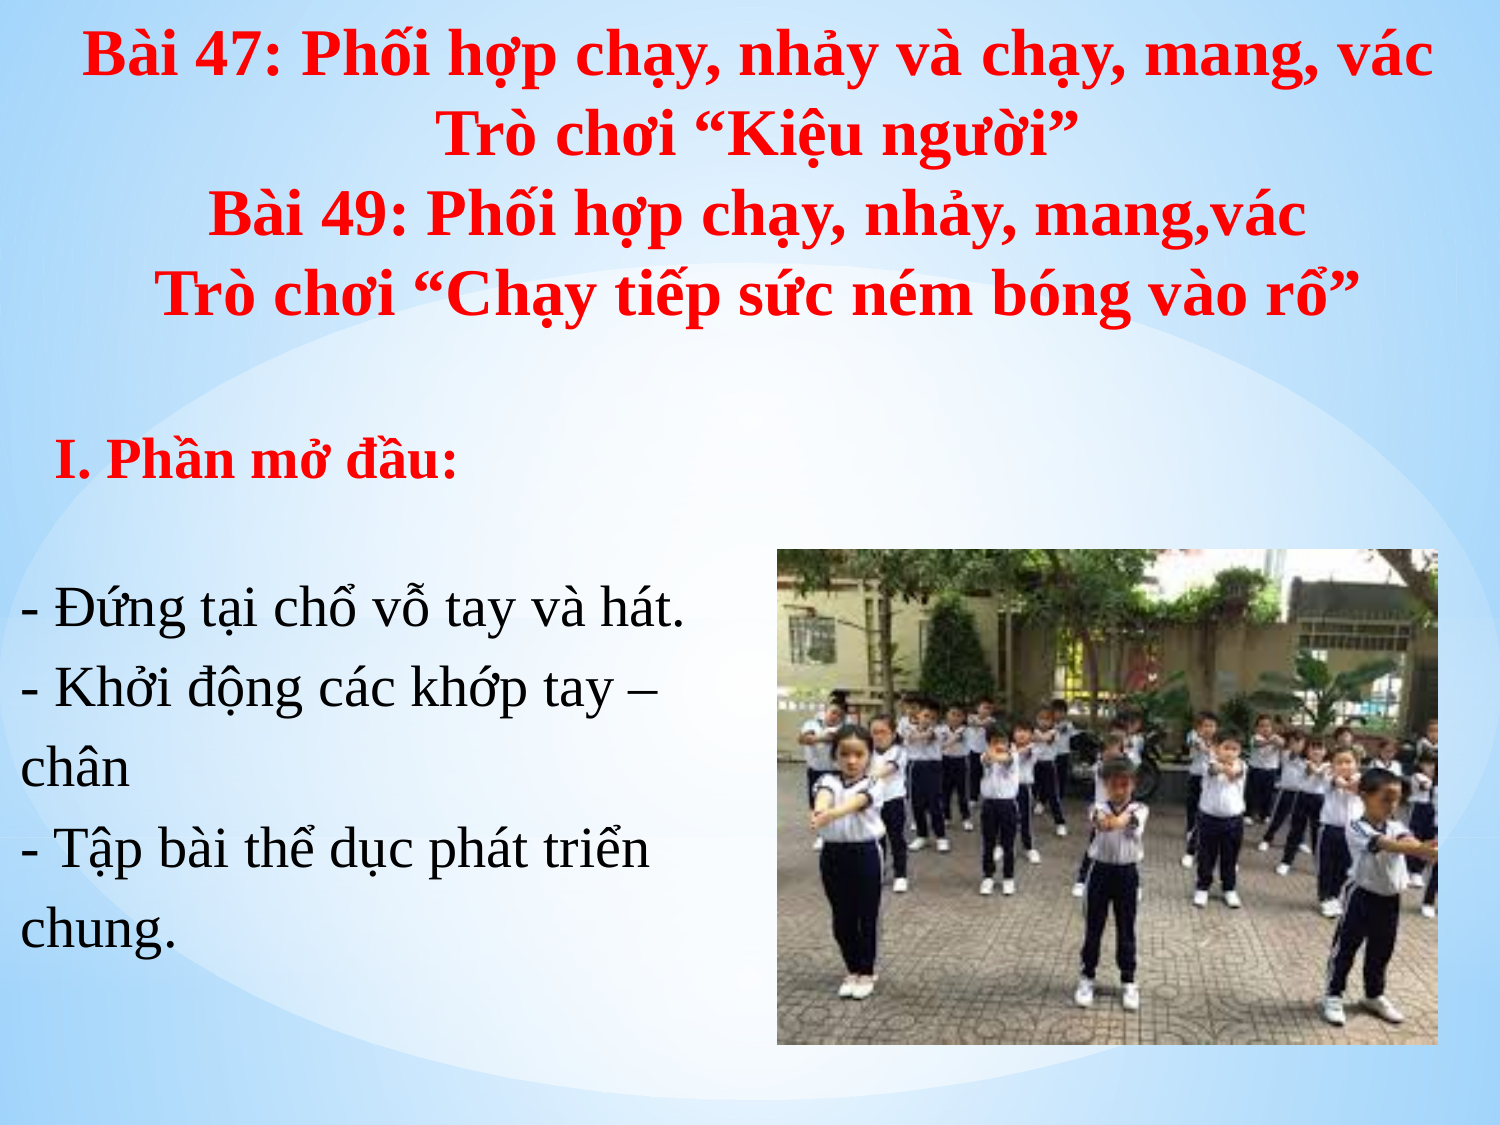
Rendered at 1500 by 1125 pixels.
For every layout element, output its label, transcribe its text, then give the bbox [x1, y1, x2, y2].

text_box I. Phần mở đầu: [40, 412, 475, 498]
text_box - Đứng tại chổ vỗ tay và hát. - Khởi động các khớp tay – chân - Tập bài thể dục phát triển chung. [5, 549, 713, 967]
text_box Bài 47: Phối hợp chạy, nhảy và chạy, mang, vác Trò chơi “Kiệu người” Bài 49: Phối hợp chạy, nhảy, mang,vác Trò chơi “Chạy tiếp sức ném bóng vào rổ” [17, 1, 1500, 337]
picture [777, 549, 1438, 1045]
